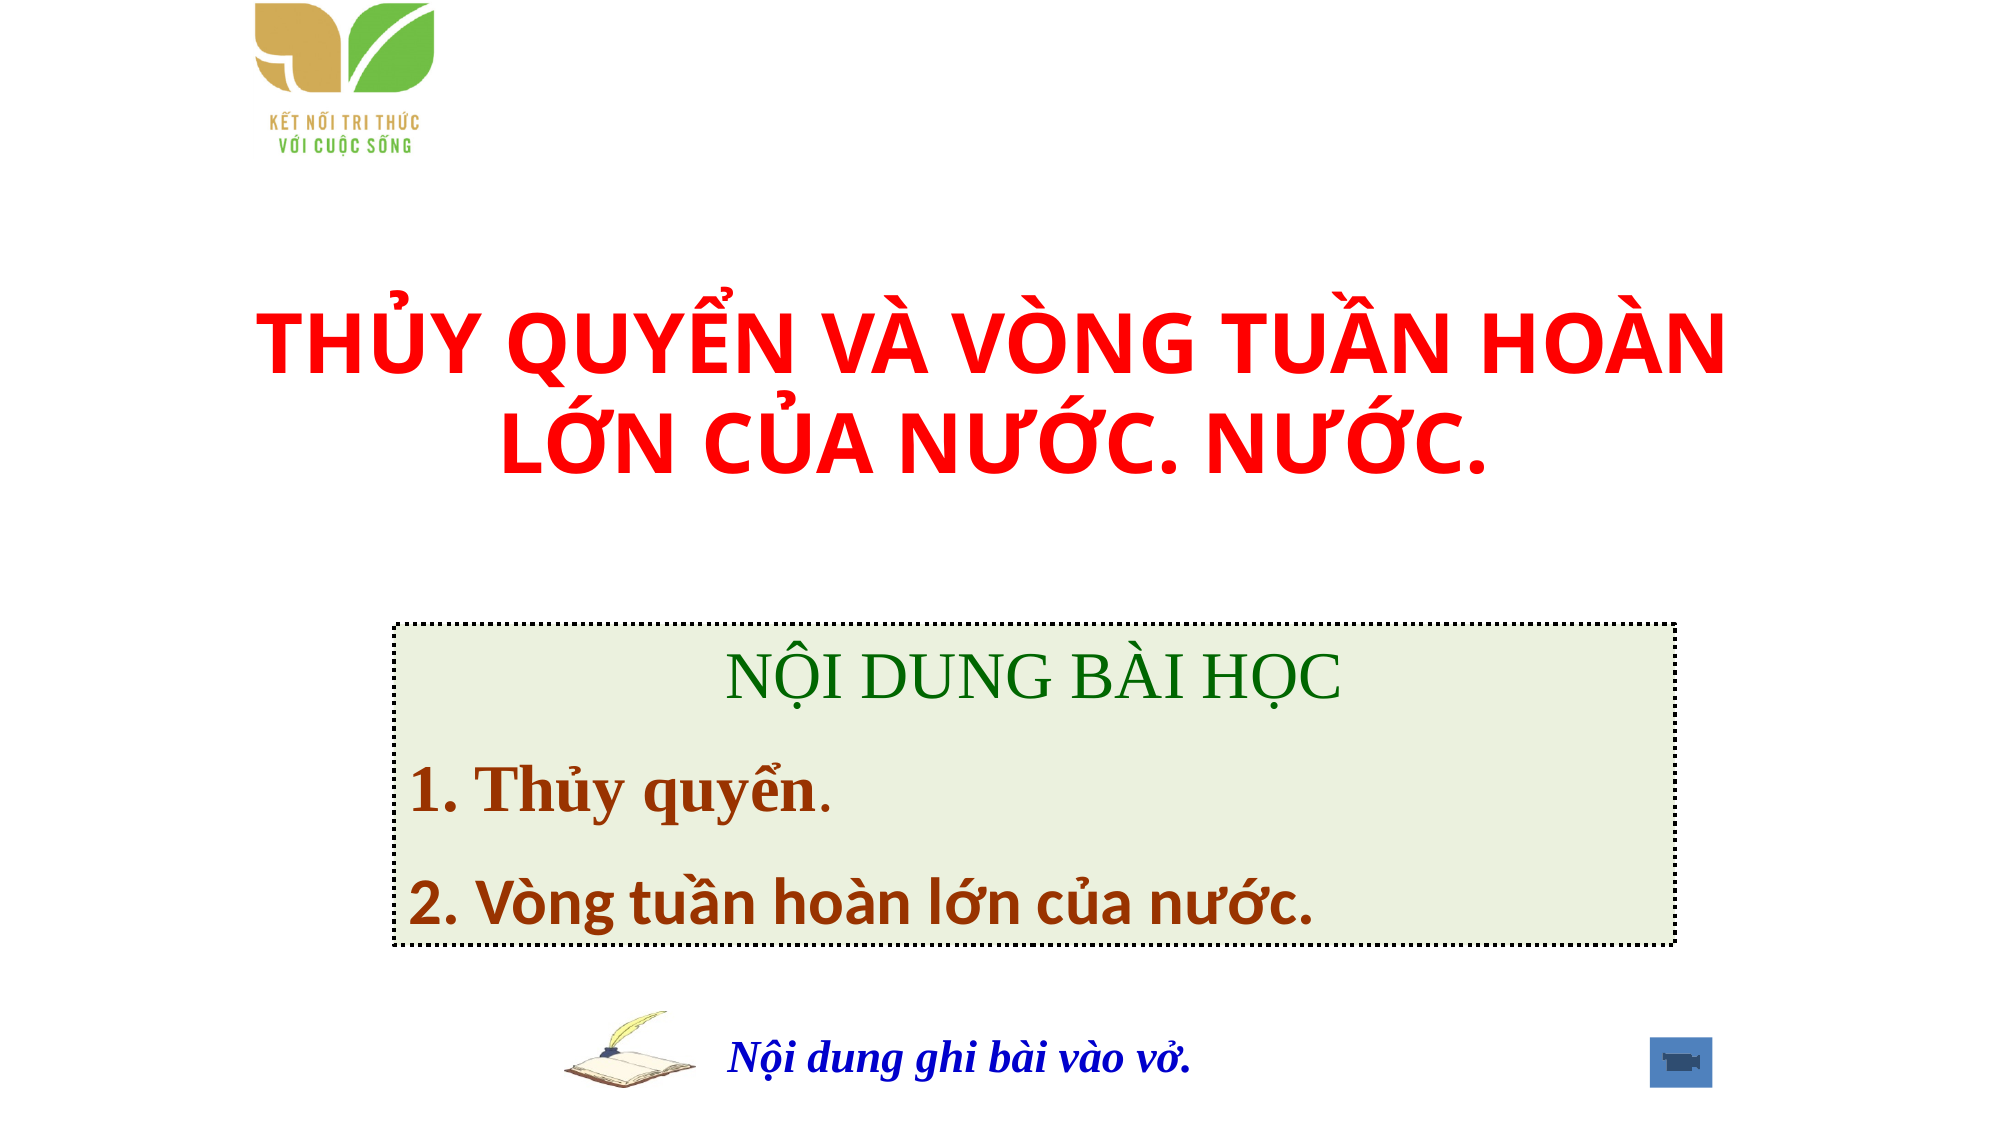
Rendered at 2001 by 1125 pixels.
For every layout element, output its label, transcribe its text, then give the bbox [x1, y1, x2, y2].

text_box THỦY QUYỂN VÀ VÒNG TUẦN HOÀN LỚN CỦA NƯỚC. NƯỚC. [237, 282, 1750, 498]
picture [253, 0, 438, 159]
text_box Nội dung ghi bài vào vở. [712, 1018, 1475, 1089]
text_box Nội DUNG bài học 1. Thủy quyển. 2. Vòng tuần hoàn lớn của nước. [392, 622, 1677, 947]
picture [564, 1011, 696, 1088]
text_box [1649, 1037, 1713, 1088]
